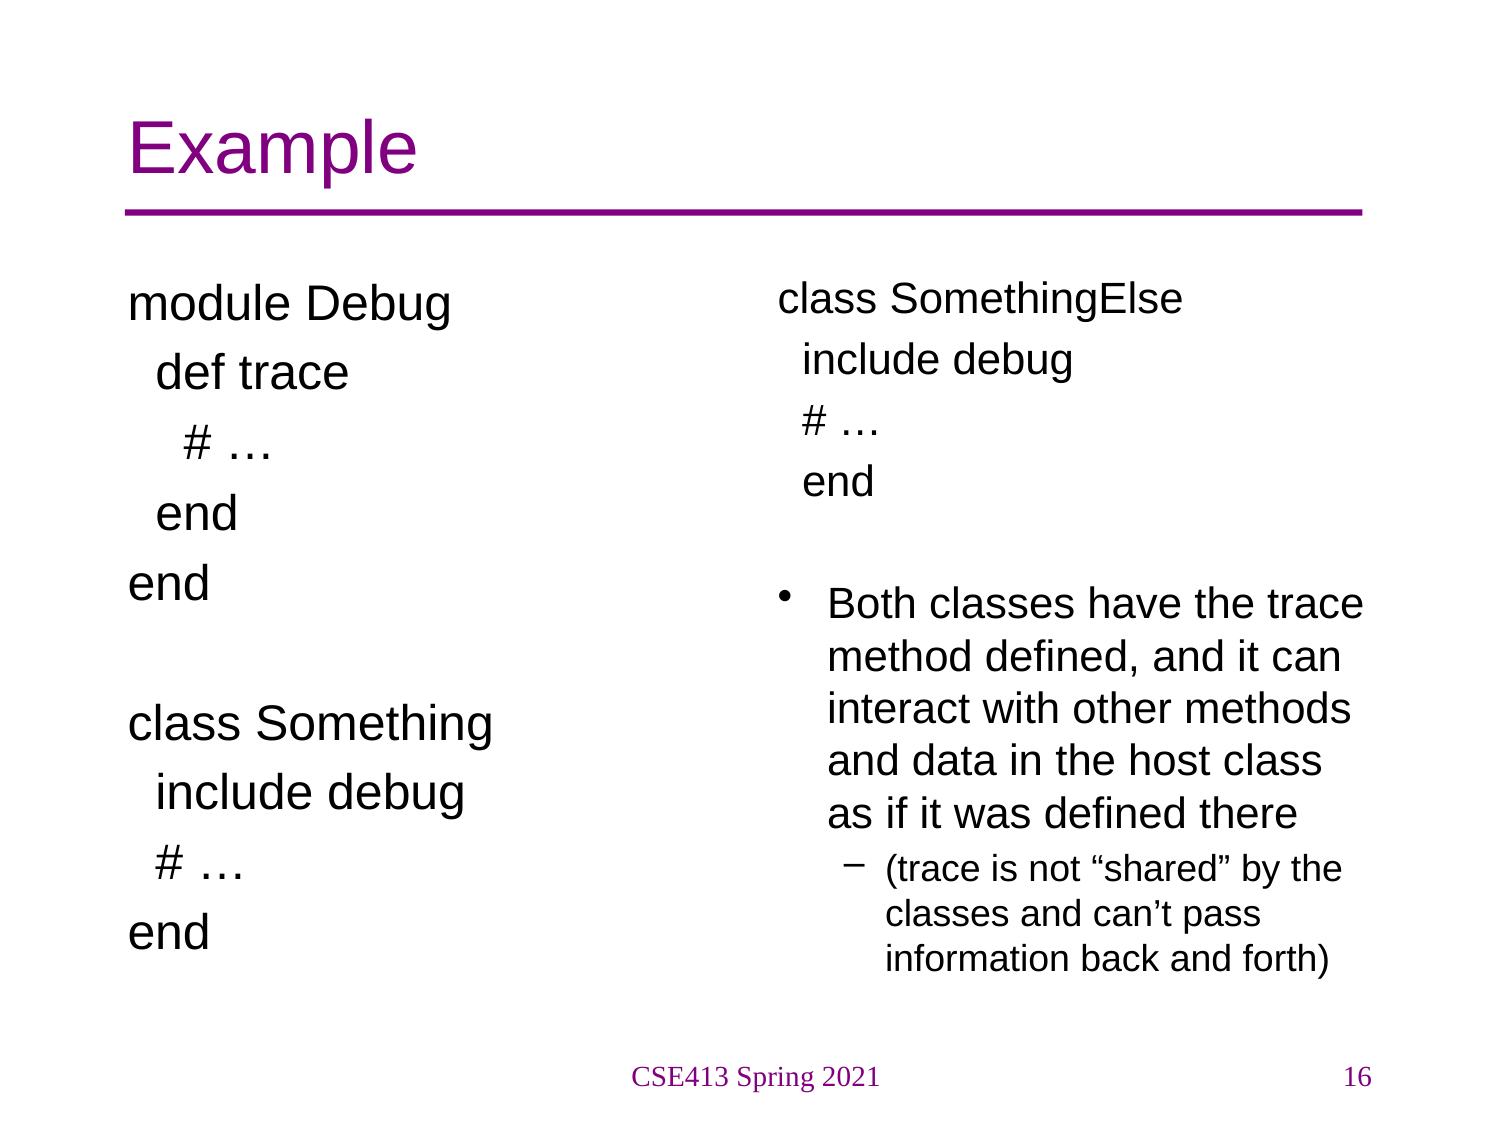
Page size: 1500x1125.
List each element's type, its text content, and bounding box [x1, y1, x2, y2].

list module Debug def trace # … end end class Something include debug # … end [112, 262, 738, 1000]
slide_number 16 [1074, 1049, 1388, 1125]
title Example [112, 50, 1388, 238]
footer CSE413 Spring 2021 [474, 1049, 1038, 1125]
list class SomethingElse include debug # … end Both classes have the trace method defined, and it can interact with other methods and data in the host class as if it was defined there (trace is not “shared” by the classes and can’t pass information back and forth) [762, 262, 1388, 1038]
